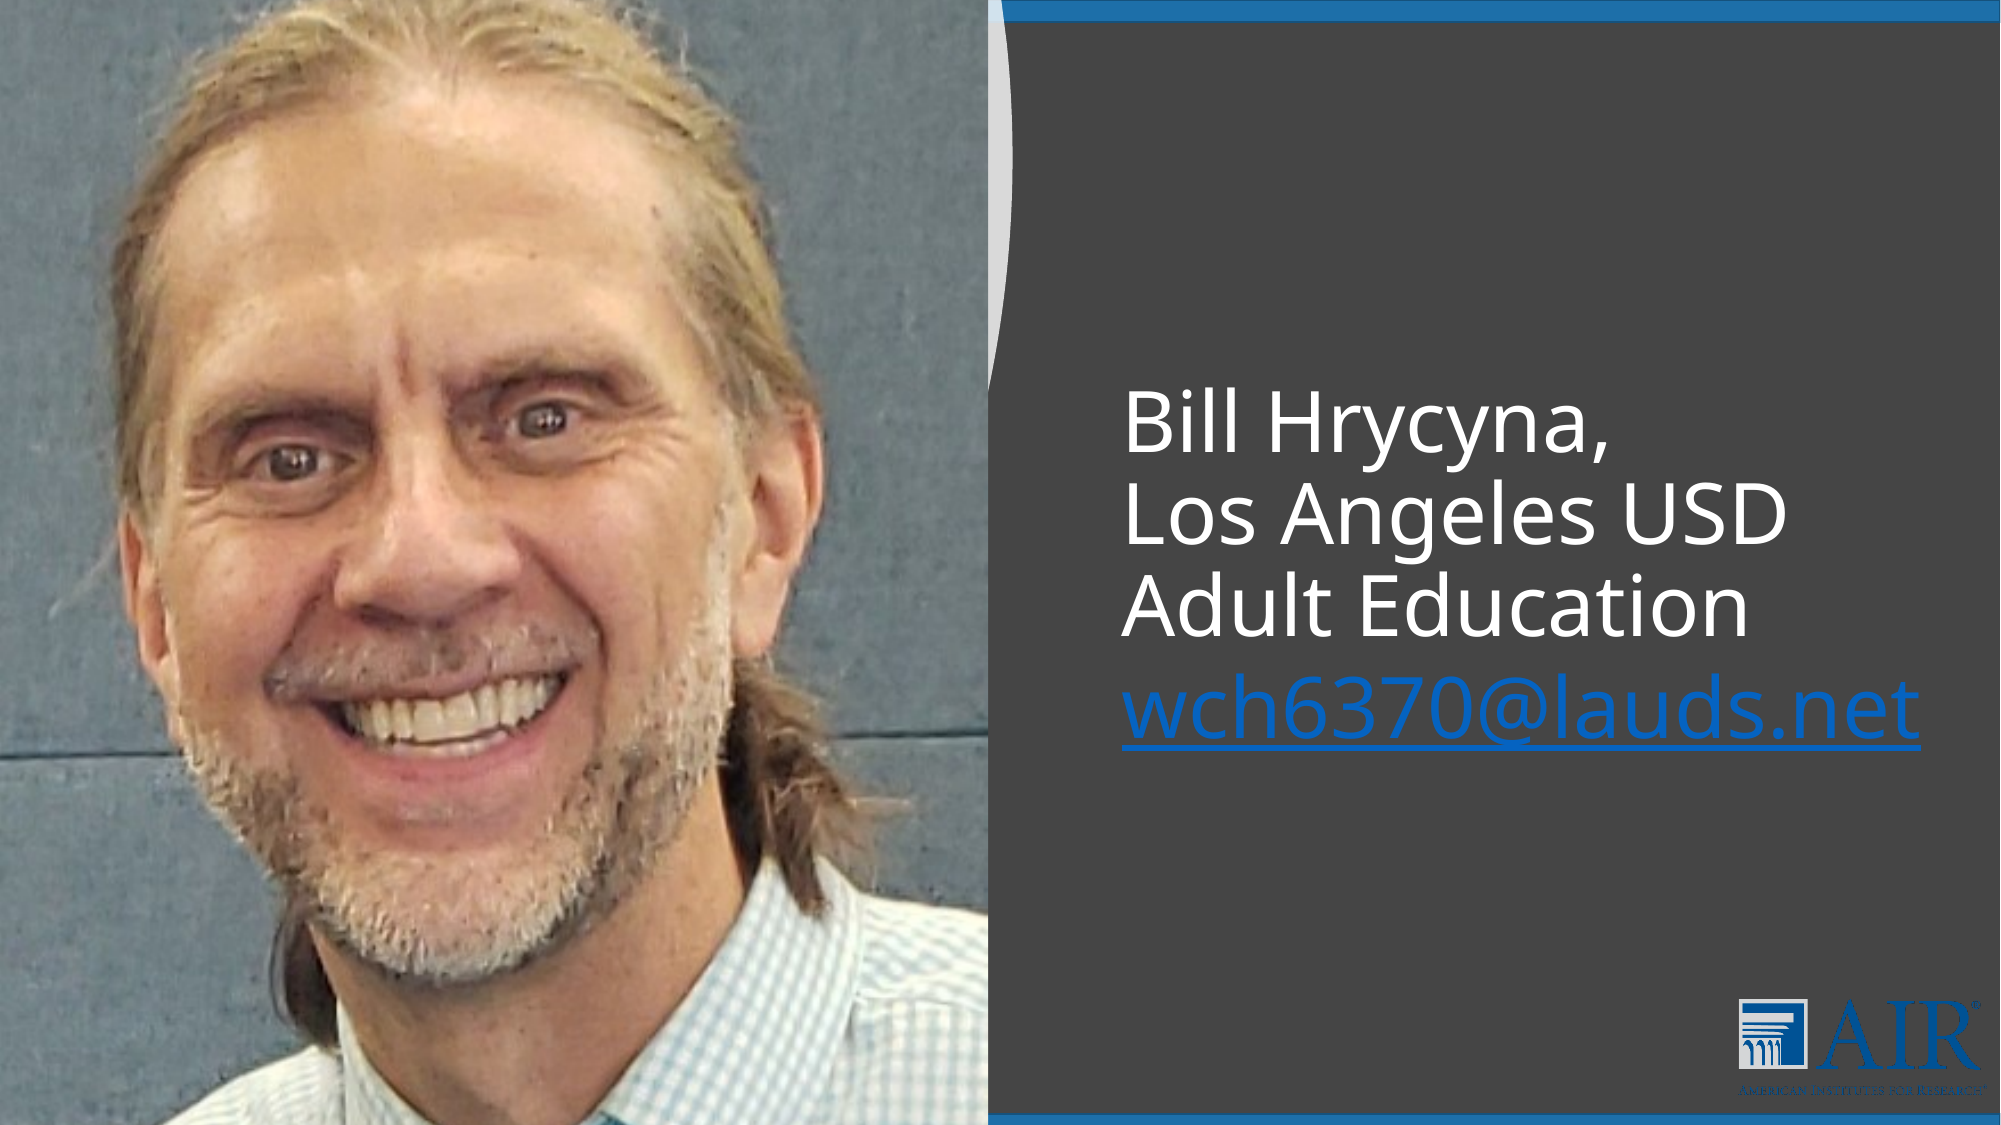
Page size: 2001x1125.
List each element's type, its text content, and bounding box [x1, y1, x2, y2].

picture [1738, 999, 1987, 1095]
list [0, 0, 989, 1125]
text_box [989, 0, 1014, 393]
title Bill Hrycyna, Los Angeles USD Adult Education wch6370@lauds.net [1106, 292, 1939, 767]
